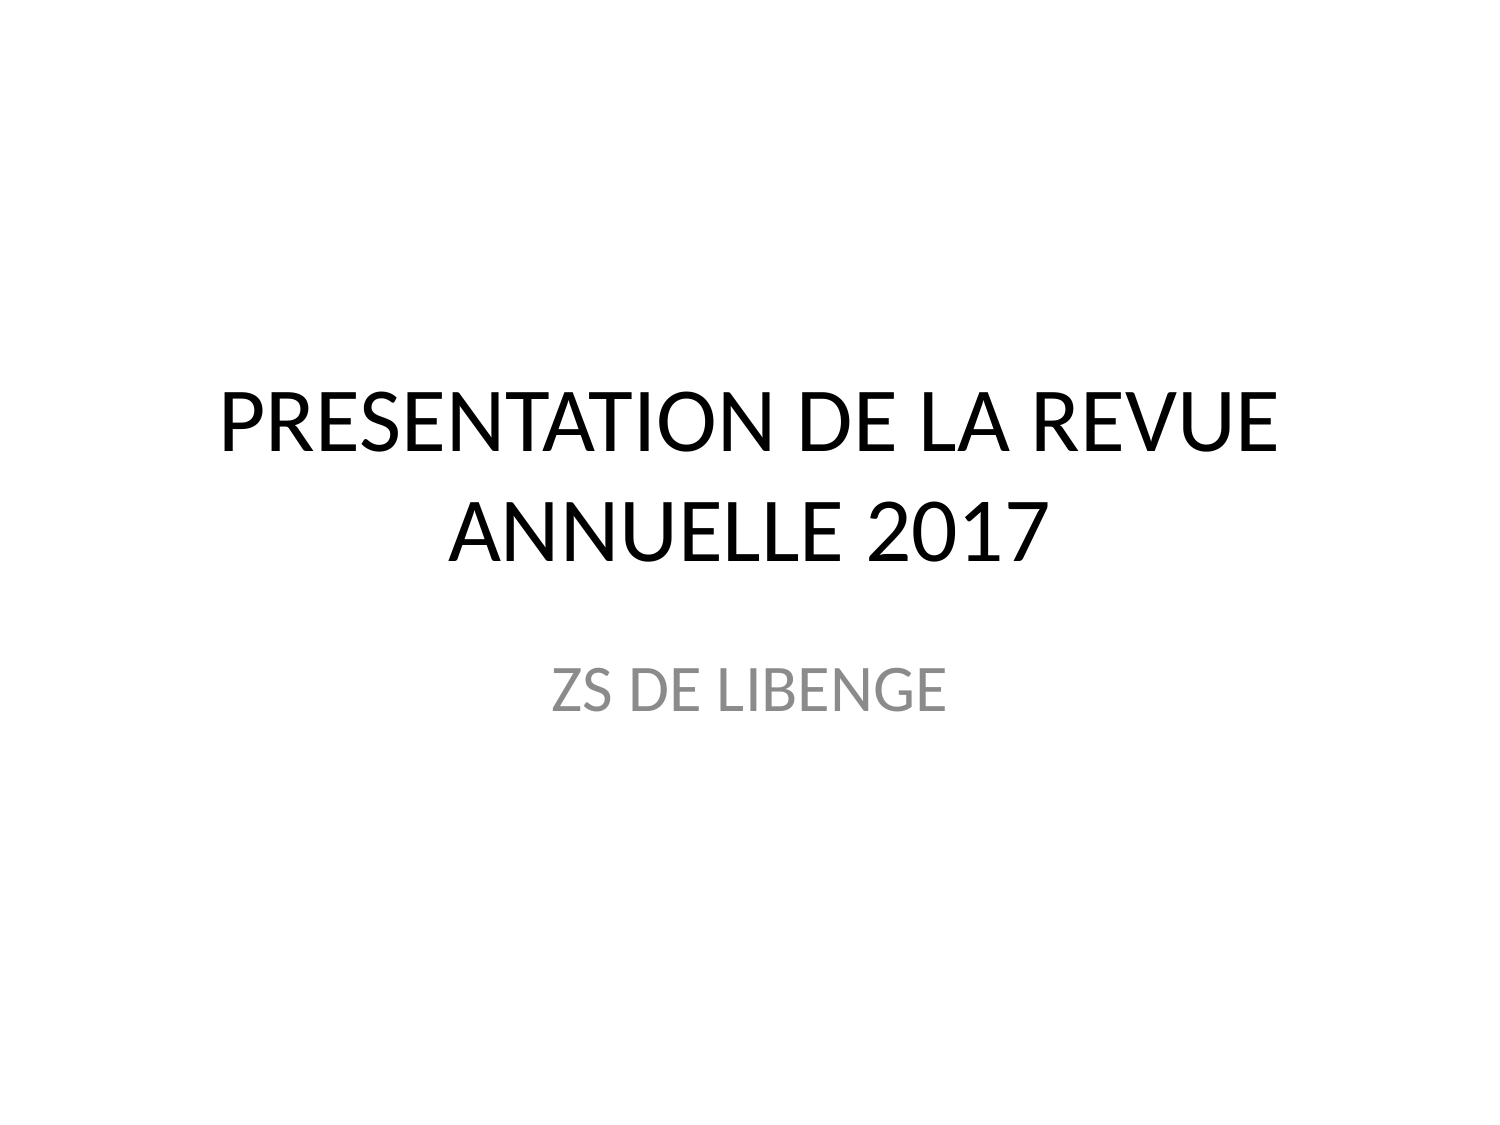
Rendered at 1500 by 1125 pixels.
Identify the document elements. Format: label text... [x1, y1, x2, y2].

subtitle ZS DE LIBENGE [225, 637, 1275, 925]
title PRESENTATION DE LA REVUE ANNUELLE 2017 [112, 349, 1388, 591]
